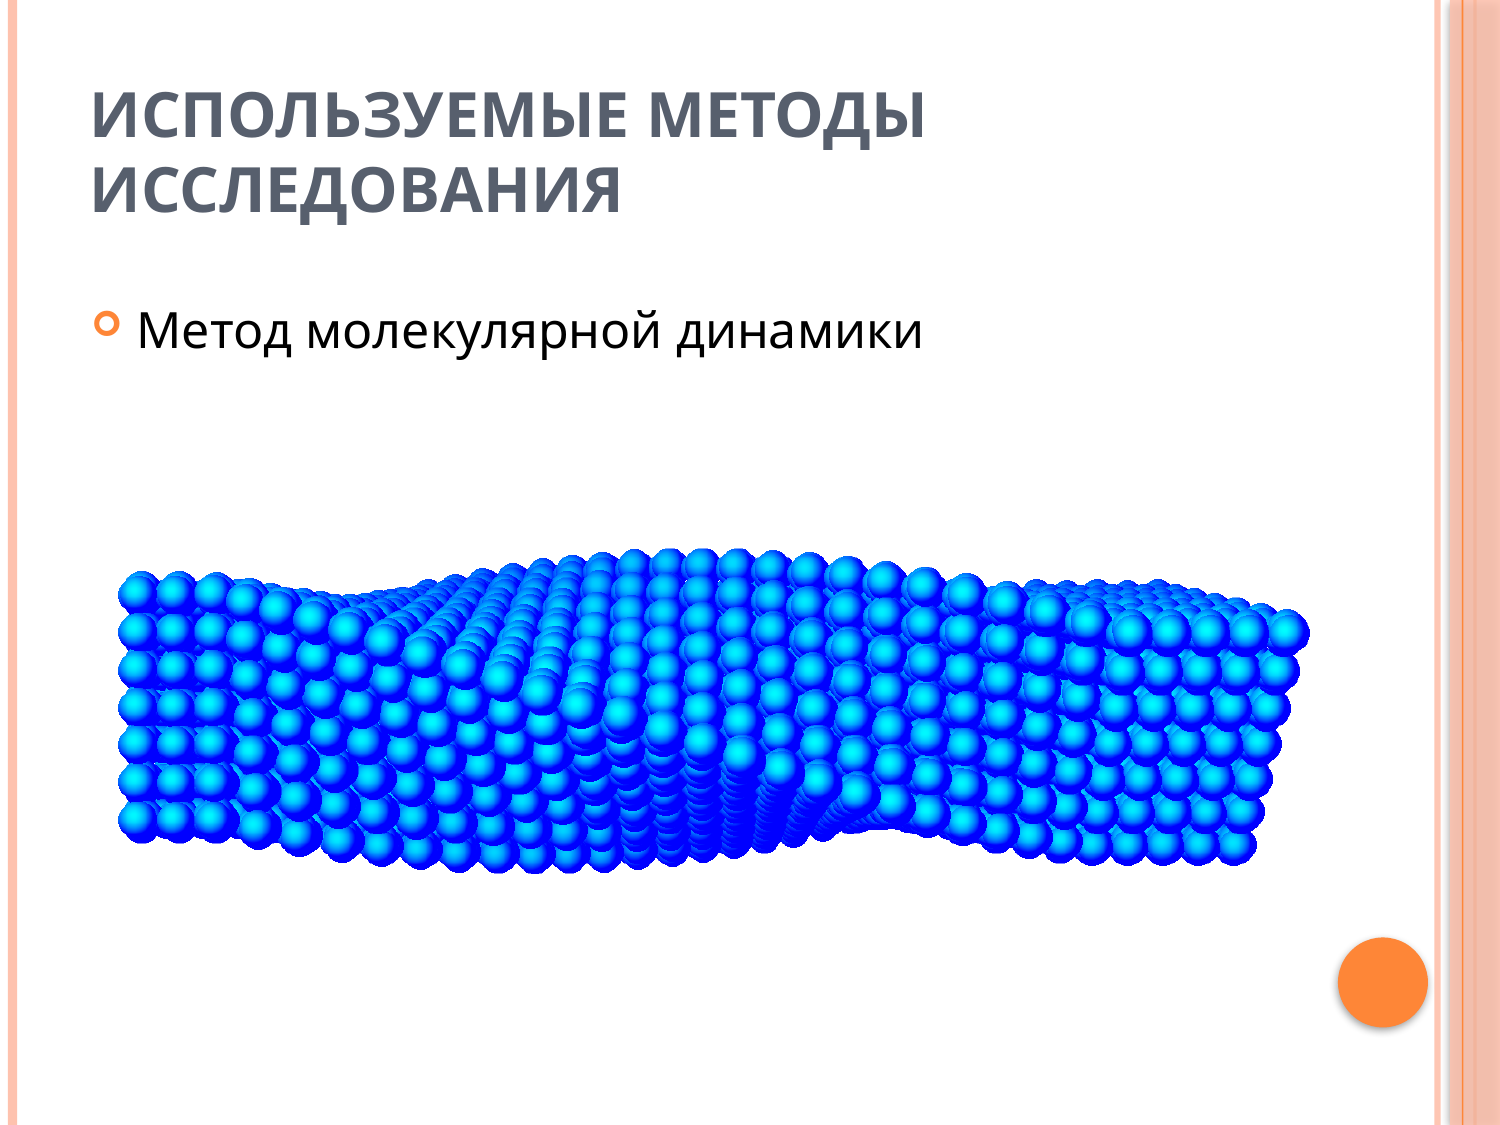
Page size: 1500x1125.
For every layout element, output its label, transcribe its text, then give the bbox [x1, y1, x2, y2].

picture [87, 420, 1318, 1070]
title Используемые методы исследования [75, 45, 1300, 233]
list Метод молекулярной динамики [76, 290, 1302, 1091]
